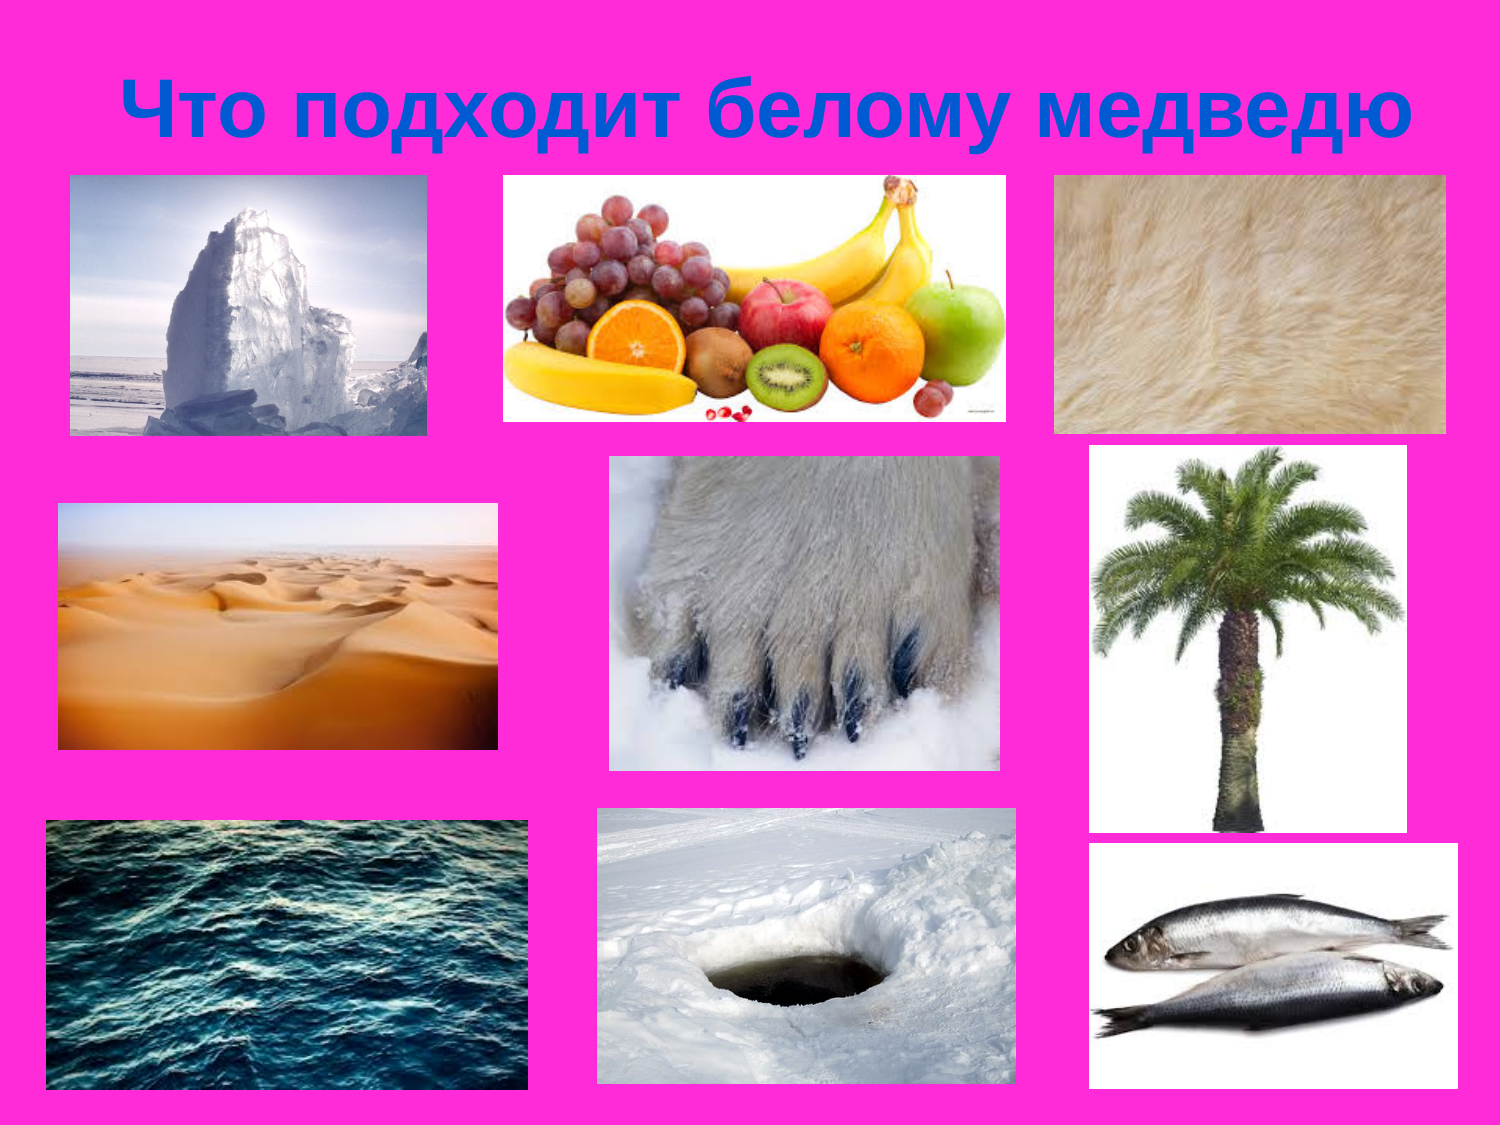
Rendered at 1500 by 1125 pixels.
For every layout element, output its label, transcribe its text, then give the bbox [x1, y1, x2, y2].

picture [1054, 175, 1446, 434]
picture [1089, 843, 1458, 1089]
picture [1089, 445, 1408, 834]
picture [46, 820, 528, 1090]
text_box Что подходит белому медведю [82, 46, 1454, 162]
picture [70, 175, 427, 436]
picture [609, 456, 1001, 772]
picture [58, 503, 499, 751]
picture [503, 175, 1006, 422]
picture [597, 808, 1017, 1084]
